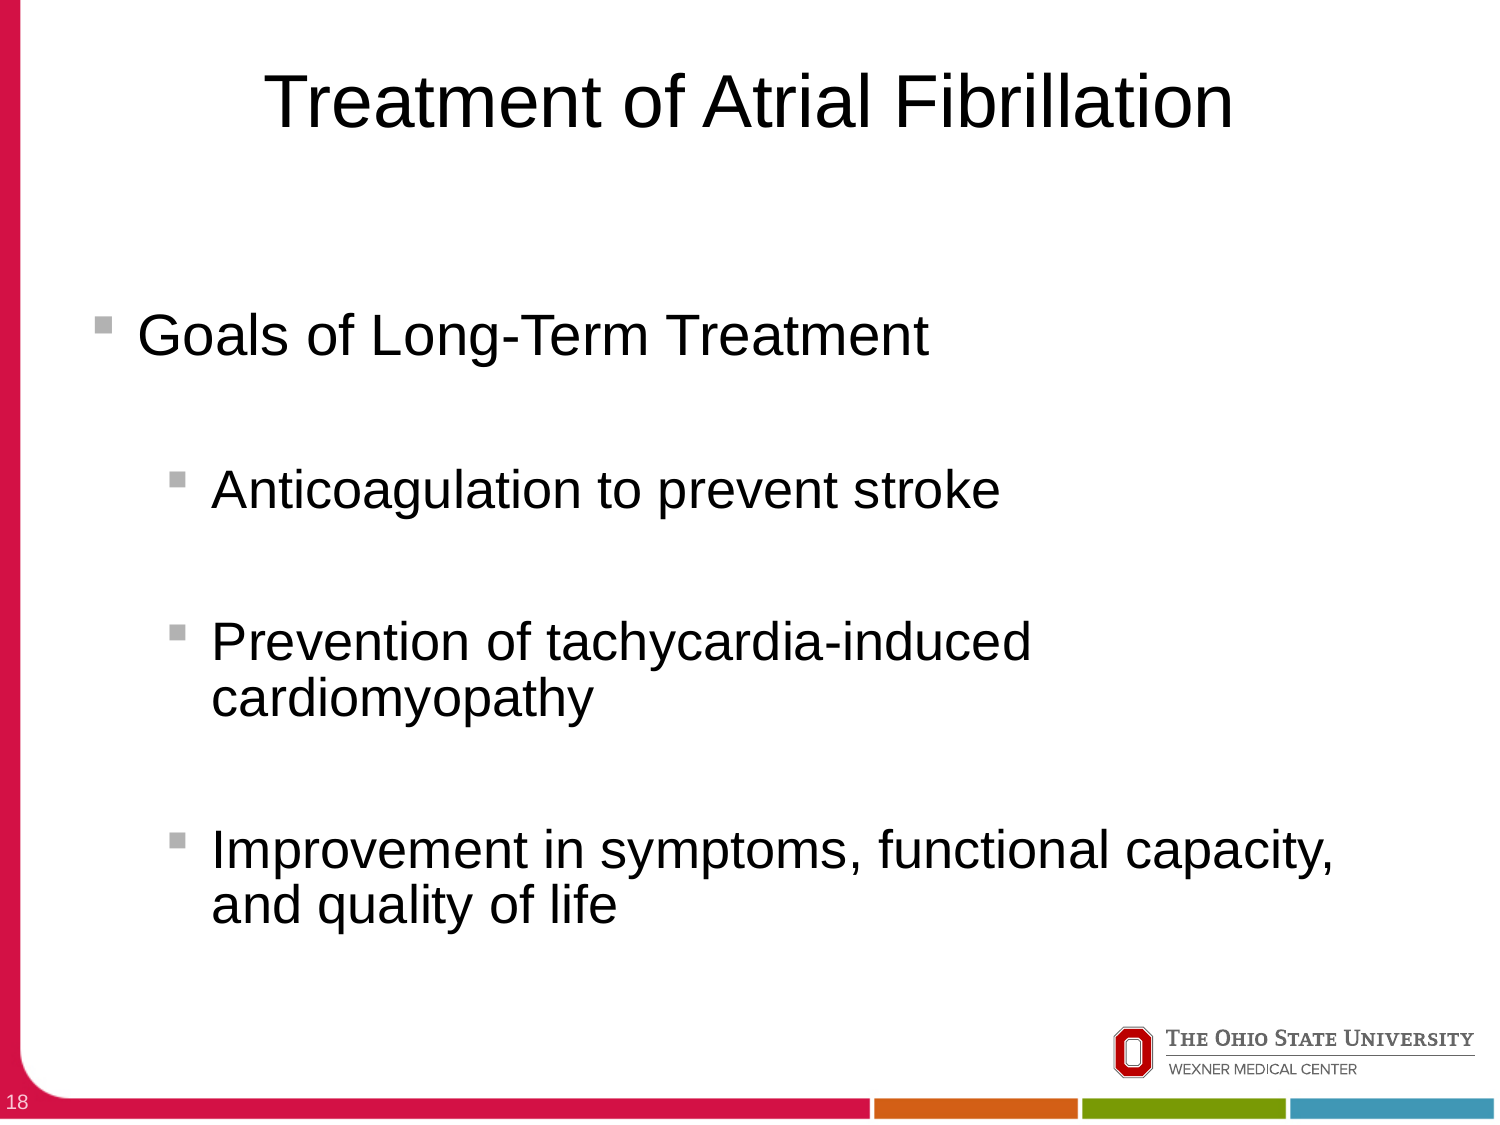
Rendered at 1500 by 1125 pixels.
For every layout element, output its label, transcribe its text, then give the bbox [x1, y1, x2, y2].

picture [0, 0, 1500, 1125]
list Goals of Long-Term Treatment Anticoagulation to prevent stroke Prevention of tachycardia-induced cardiomyopathy Improvement in symptoms, functional capacity, and quality of life [74, 204, 1430, 916]
title Treatment of Atrial Fibrillation [74, 39, 1426, 170]
slide_number 18 [5, 1075, 86, 1114]
